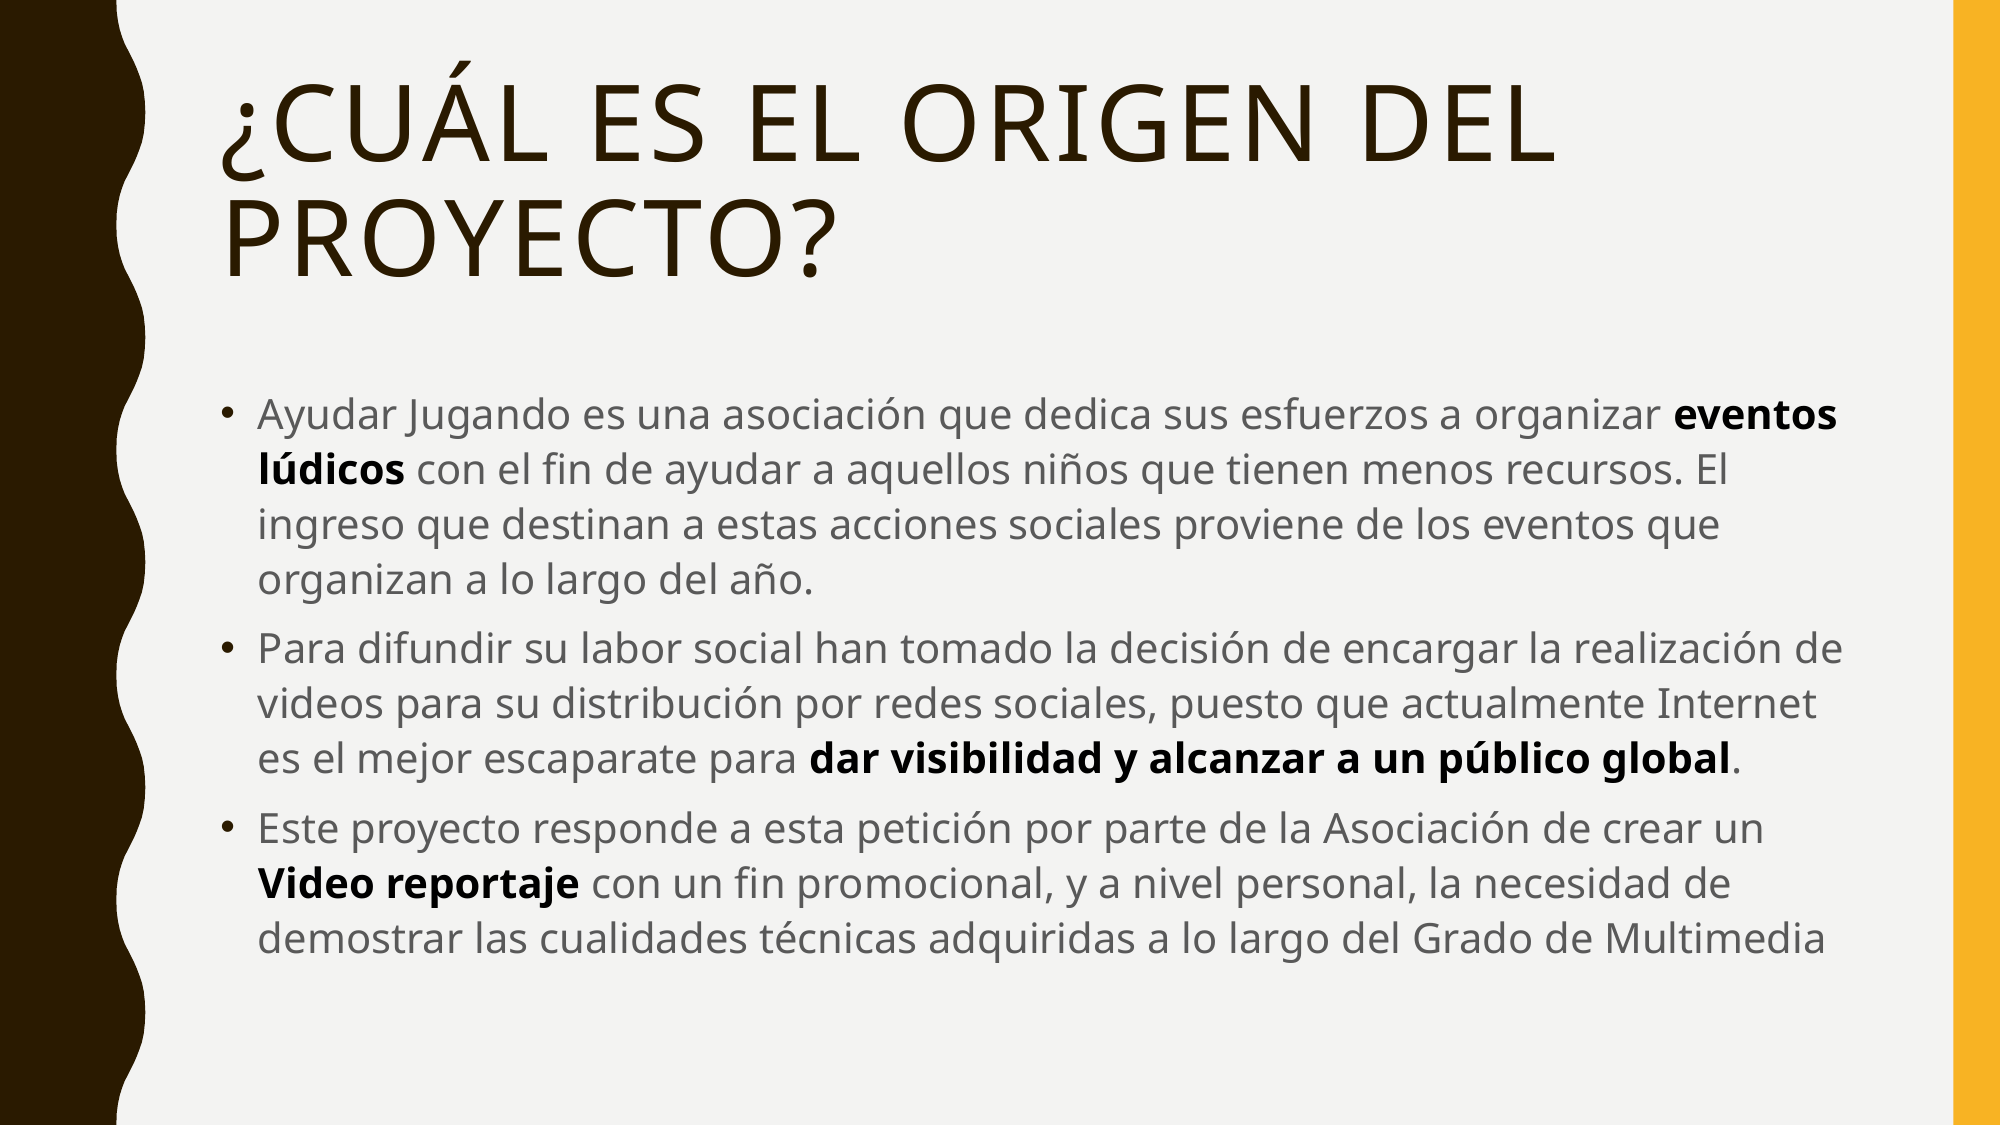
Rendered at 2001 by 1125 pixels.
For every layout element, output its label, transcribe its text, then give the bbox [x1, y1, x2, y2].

list Ayudar Jugando es una asociación que dedica sus esfuerzos a organizar eventos lúdicos con el fin de ayudar a aquellos niños que tienen menos recursos. El ingreso que destinan a estas acciones sociales proviene de los eventos que organizan a lo largo del año. Para difundir su labor social han tomado la decisión de encargar la realización de videos para su distribución por redes sociales, puesto que actualmente Internet es el mejor escaparate para dar visibilidad y alcanzar a un público global. Este proyecto responde a esta petición por parte de la Asociación de crear un Video reportaje con un fin promocional, y a nivel personal, la necesidad de demostrar las cualidades técnicas adquiridas a lo largo del Grado de Multimedia [205, 375, 1875, 965]
title ¿Cuál es el origen del proyecto? [205, 62, 1875, 308]
